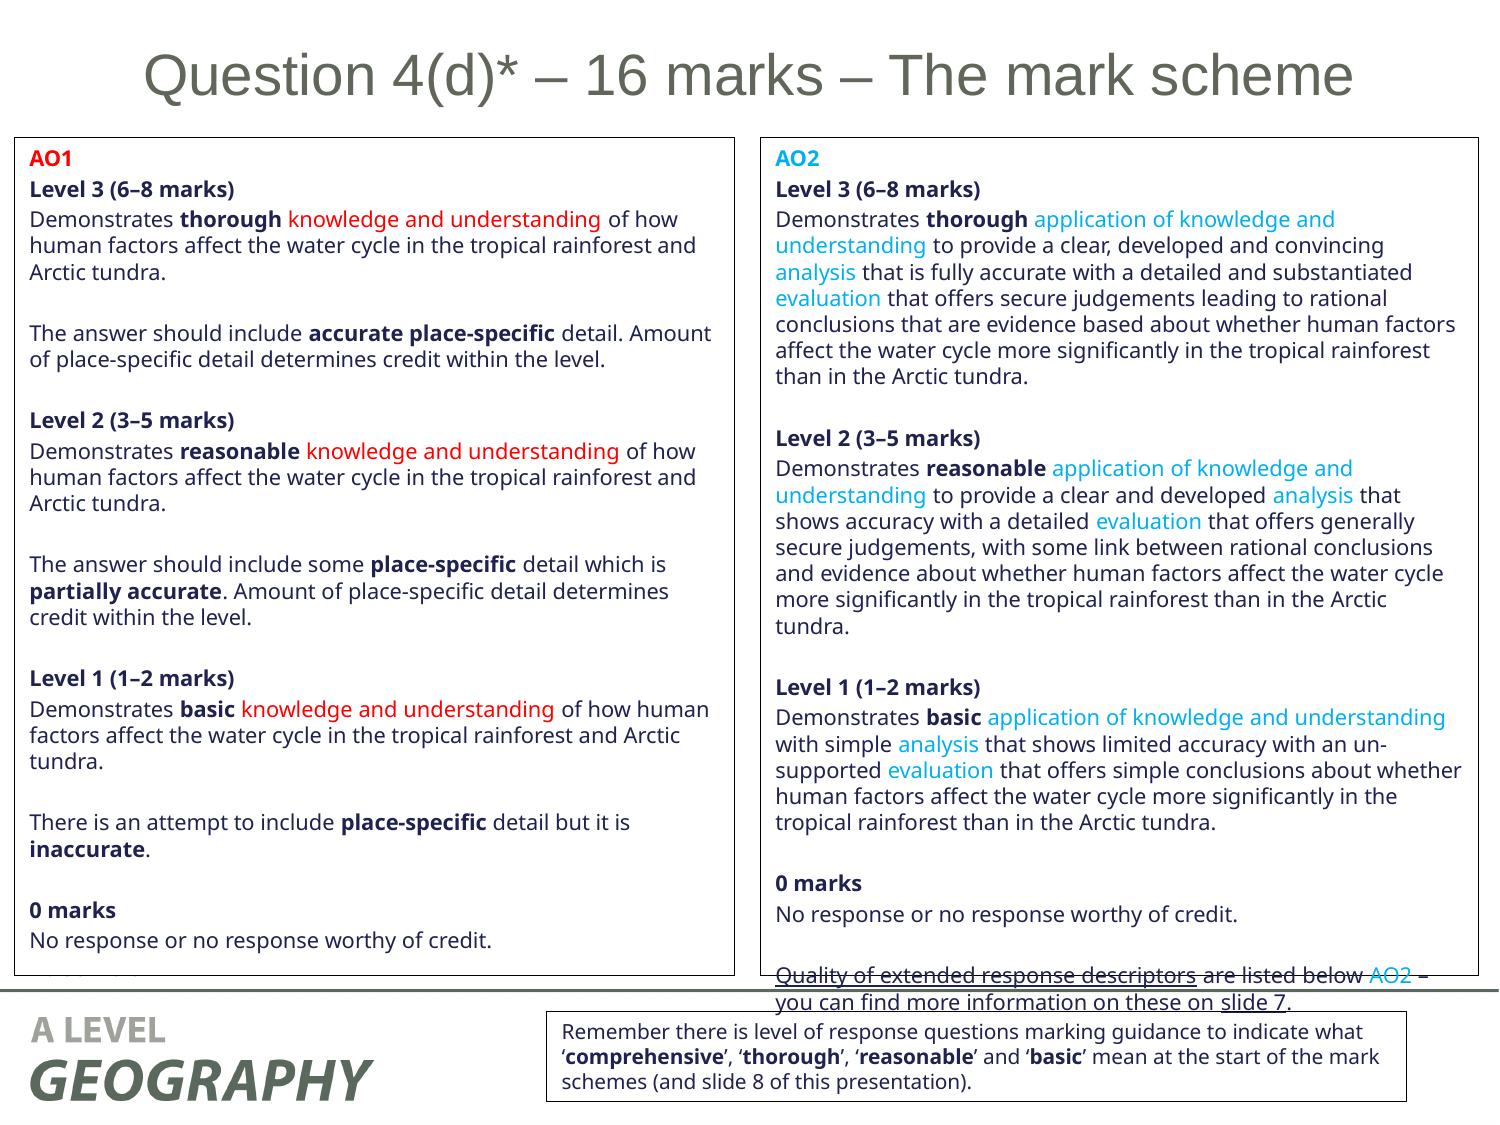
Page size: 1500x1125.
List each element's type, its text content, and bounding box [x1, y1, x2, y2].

text_box AO1 Level 3 (6–8 marks) Demonstrates thorough knowledge and understanding of how human factors affect the water cycle in the tropical rainforest and Arctic tundra. The answer should include accurate place-specific detail. Amount of place-specific detail determines credit within the level. Level 2 (3–5 marks) Demonstrates reasonable knowledge and understanding of how human factors affect the water cycle in the tropical rainforest and Arctic tundra. The answer should include some place-specific detail which is partially accurate. Amount of place-specific detail determines credit within the level. Level 1 (1–2 marks) Demonstrates basic knowledge and understanding of how human factors affect the water cycle in the tropical rainforest and Arctic tundra. There is an attempt to include place-specific detail but it is inaccurate. 0 marks No response or no response worthy of credit. [14, 137, 735, 976]
picture [0, 989, 1499, 1125]
text_box Remember there is level of response questions marking guidance to indicate what ‘comprehensive’, ‘thorough’, ‘reasonable’ and ‘basic’ mean at the start of the mark schemes (and slide 8 of this presentation). [546, 1011, 1407, 1102]
title Question 4(d)* – 16 marks – The mark scheme [0, 27, 1500, 116]
text_box AO2 Level 3 (6–8 marks) Demonstrates thorough application of knowledge and understanding to provide a clear, developed and convincing analysis that is fully accurate with a detailed and substantiated evaluation that offers secure judgements leading to rational conclusions that are evidence based about whether human factors affect the water cycle more significantly in the tropical rainforest than in the Arctic tundra. Level 2 (3–5 marks) Demonstrates reasonable application of knowledge and understanding to provide a clear and developed analysis that shows accuracy with a detailed evaluation that offers generally secure judgements, with some link between rational conclusions and evidence about whether human factors affect the water cycle more significantly in the tropical rainforest than in the Arctic tundra. Level 1 (1–2 marks) Demonstrates basic application of knowledge and understanding with simple analysis that shows limited accuracy with an un-supported evaluation that offers simple conclusions about whether human factors affect the water cycle more significantly in the tropical rainforest than in the Arctic tundra. 0 marks No response or no response worthy of credit. Quality of extended response descriptors are listed below AO2 – you can find more information on these on slide 7. [760, 137, 1479, 976]
